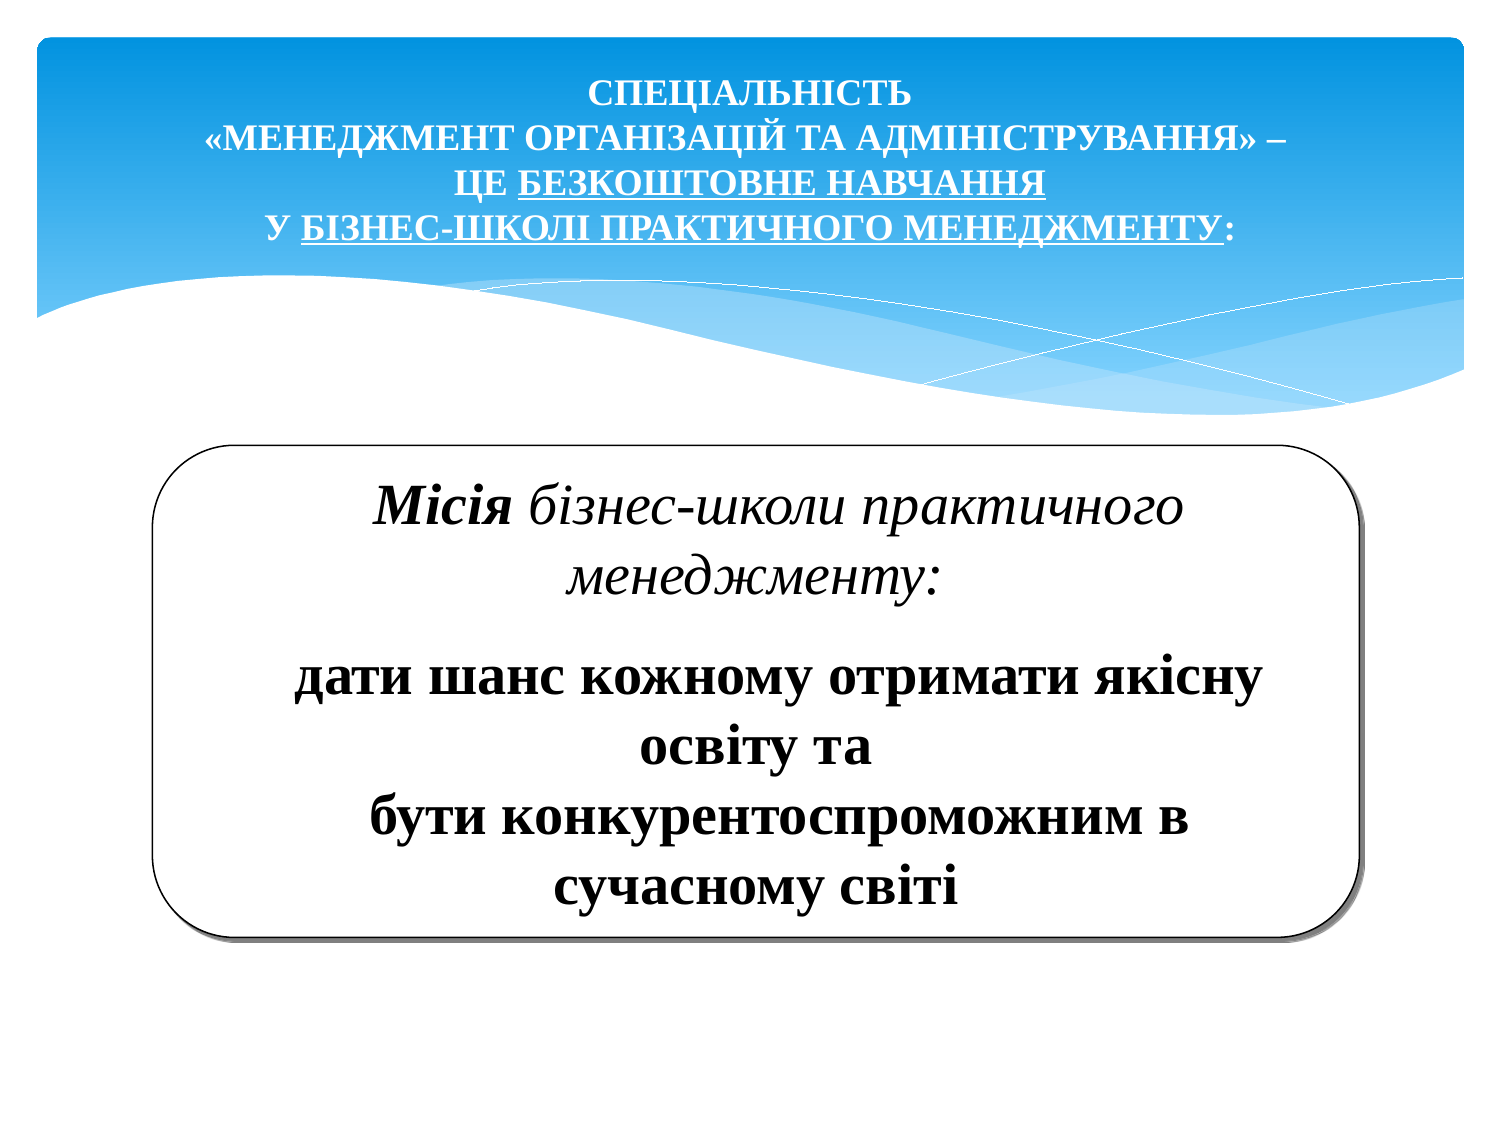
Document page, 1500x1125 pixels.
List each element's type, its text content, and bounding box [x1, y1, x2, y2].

text_box Місія бізнес-школи практичного менеджменту: дати шанс кожному отримати якісну освіту та бути конкурентоспроможним в сучасному світі [152, 445, 1360, 938]
title СПЕЦІАЛЬНІСТЬ «МЕНЕДЖМЕНТ ОРГАНІЗАЦІЙ ТА АДМІНІСТРУВАННЯ» – ЦЕ БЕЗКОШТОВНЕ НАВЧАННЯ У БІЗНЕС-ШКОЛІ ПРАКТИЧНОГО МЕНЕДЖМЕНТУ: [75, 55, 1425, 261]
